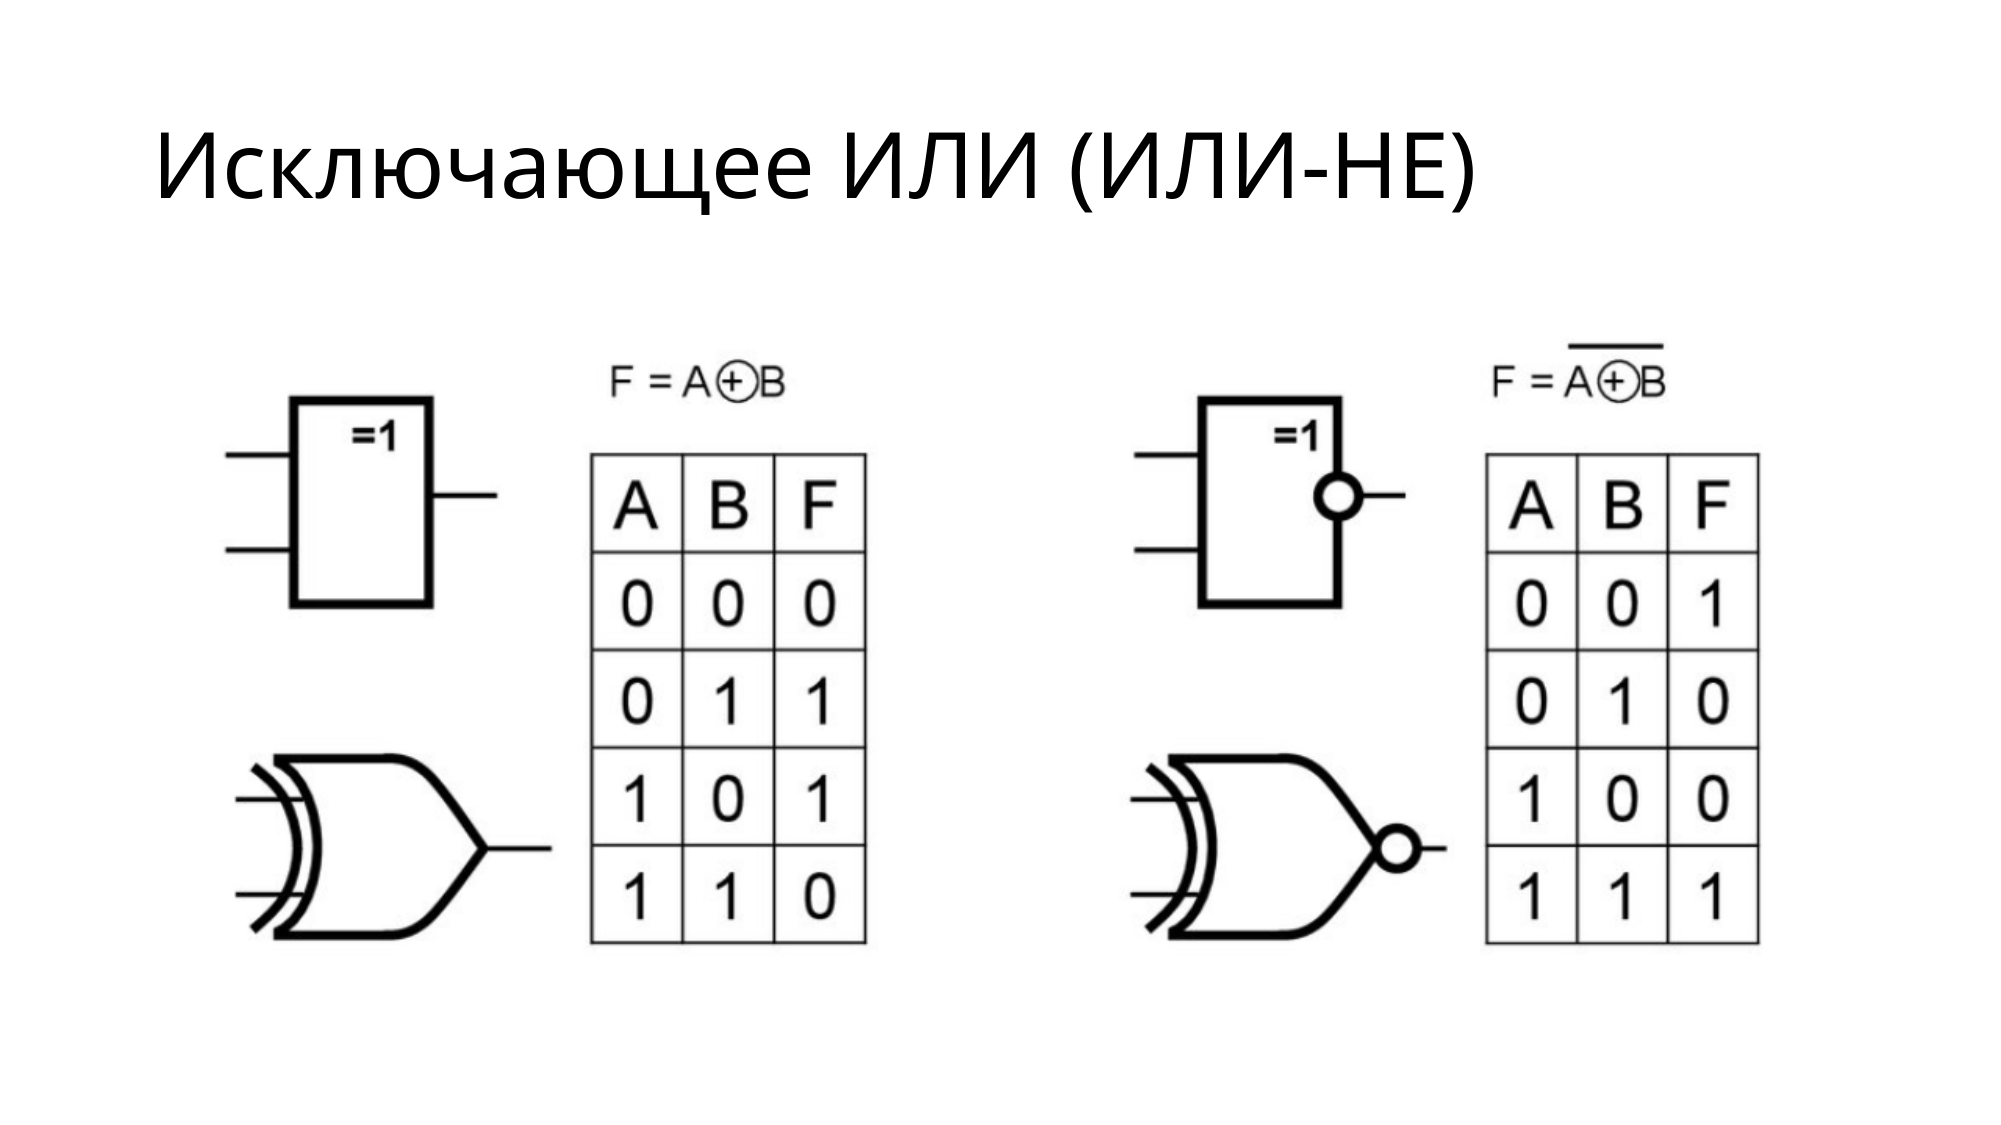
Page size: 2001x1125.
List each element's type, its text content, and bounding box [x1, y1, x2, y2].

title Исключающее ИЛИ (ИЛИ-НЕ) [137, 59, 1863, 278]
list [197, 314, 1803, 999]
